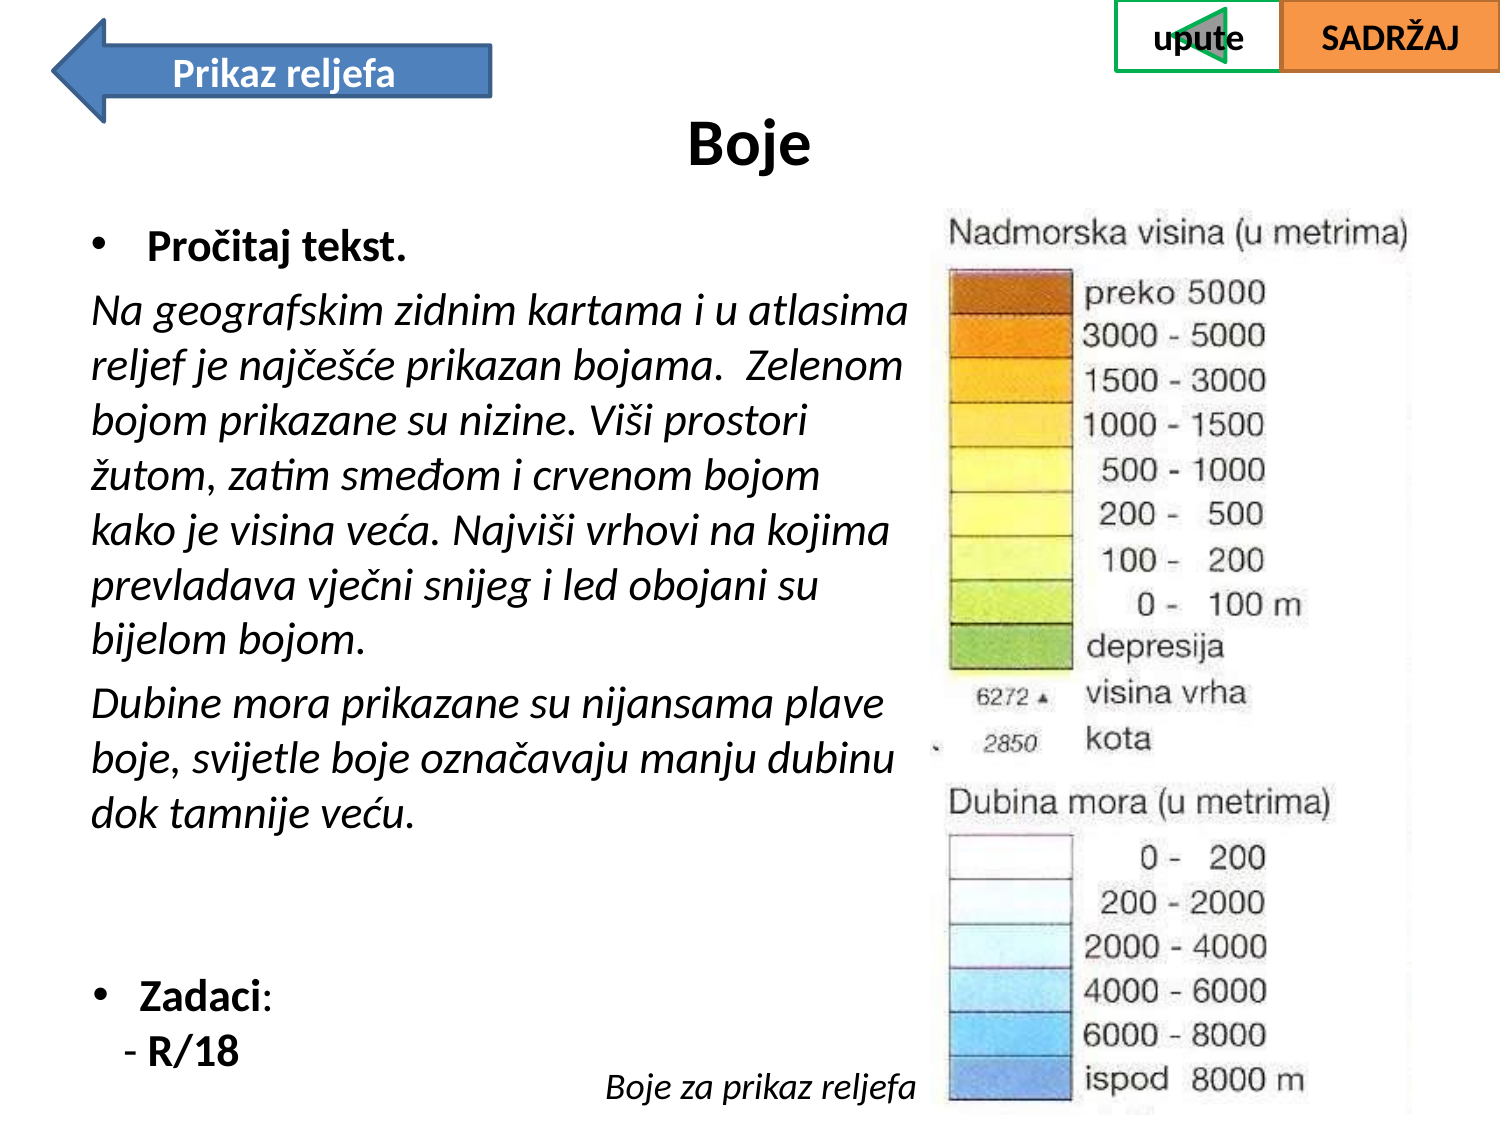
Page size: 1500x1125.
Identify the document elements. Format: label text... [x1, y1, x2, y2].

text_box SADRŽAJ [1279, 0, 1500, 73]
list Pročitaj tekst. Na geografskim zidnim kartama i u atlasima reljef je najčešće prikazan bojama. Zelenom bojom prikazane su nizine. Viši prostori žutom, zatim smeđom i crvenom bojom kako je visina veća. Najviši vrhovi na kojima prevladava vječni snijeg i led obojani su bijelom bojom. Dubine mora prikazane su nijansama plave boje, svijetle boje označavaju manju dubinu dok tamnije veću. [75, 208, 927, 951]
text_box Prikaz reljefa [50, 17, 493, 124]
title Boje [75, 45, 1425, 233]
picture [929, 207, 1412, 1116]
text_box upute [1114, 0, 1279, 73]
text_box Boje za prikaz reljefa [590, 1054, 924, 1115]
text_box Zadaci: - R/18 [77, 958, 289, 1084]
